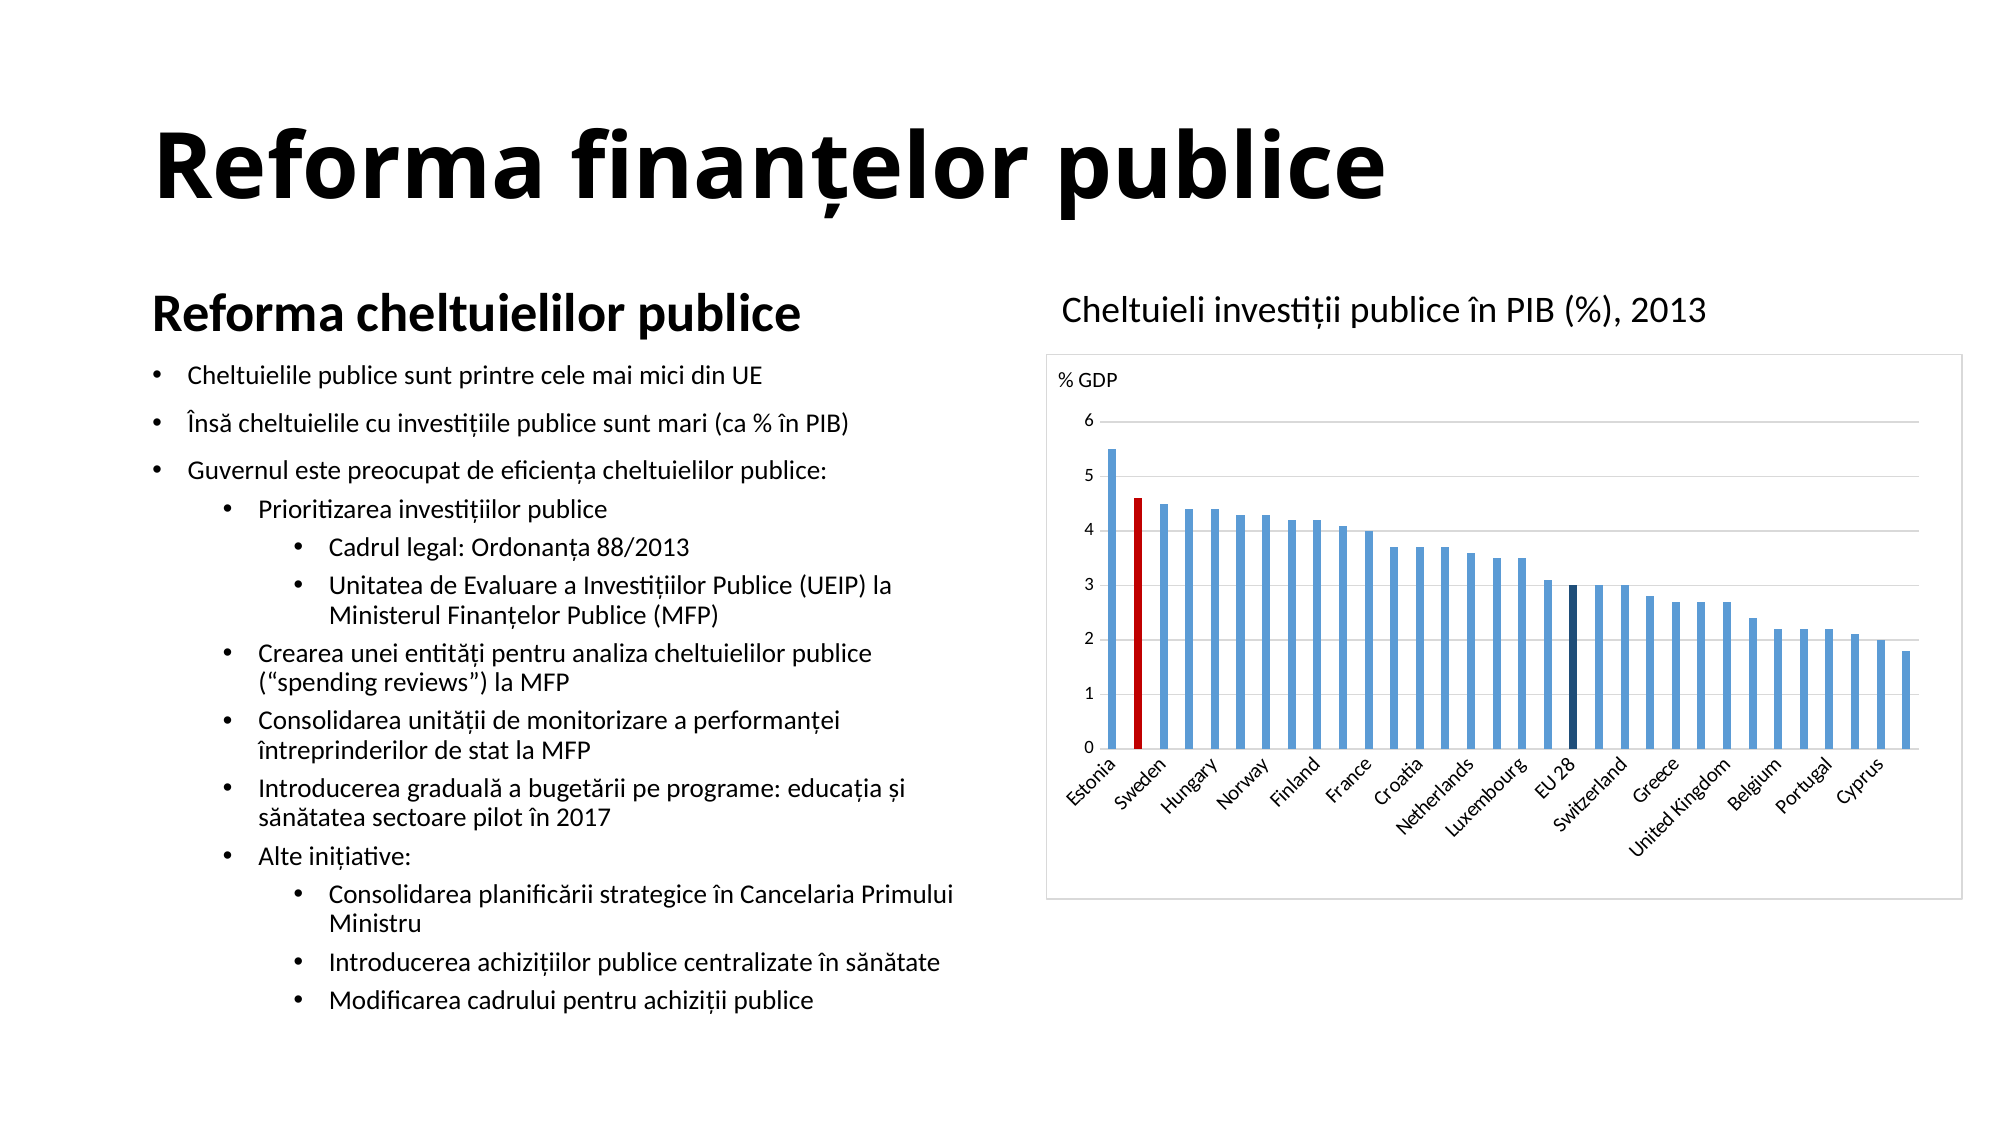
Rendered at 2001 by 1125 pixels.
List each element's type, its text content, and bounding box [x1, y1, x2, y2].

title Reforma finanțelor publice [137, 59, 1863, 278]
chart [1045, 353, 1963, 900]
list Reforma cheltuielilor publice Cheltuielile publice sunt printre cele mai mici din UE Însă cheltuielile cu investițiile publice sunt mari (ca % în PIB) Guvernul este preocupat de eficiența cheltuielilor publice: Prioritizarea investițiilor publice Cadrul legal: Ordonanța 88/2013 Unitatea de Evaluare a Investițiilor Publice (UEIP) la Ministerul Finanțelor Publice (MFP) Crearea unei entități pentru analiza cheltuielilor publice (“spending reviews”) la MFP Consolidarea unității de monitorizare a performanței întreprinderilor de stat la MFP Introducerea graduală a bugetării pe programe: educația și sănătatea sectoare pilot în 2017 Alte inițiative: Consolidarea planificării strategice în Cancelaria Primului Ministru Introducerea achizițiilor publice centralizate în sănătate Modificarea cadrului pentru achiziții publice [137, 277, 976, 1030]
text_box Cheltuieli investiții publice în PIB (%), 2013 [1047, 277, 1959, 337]
